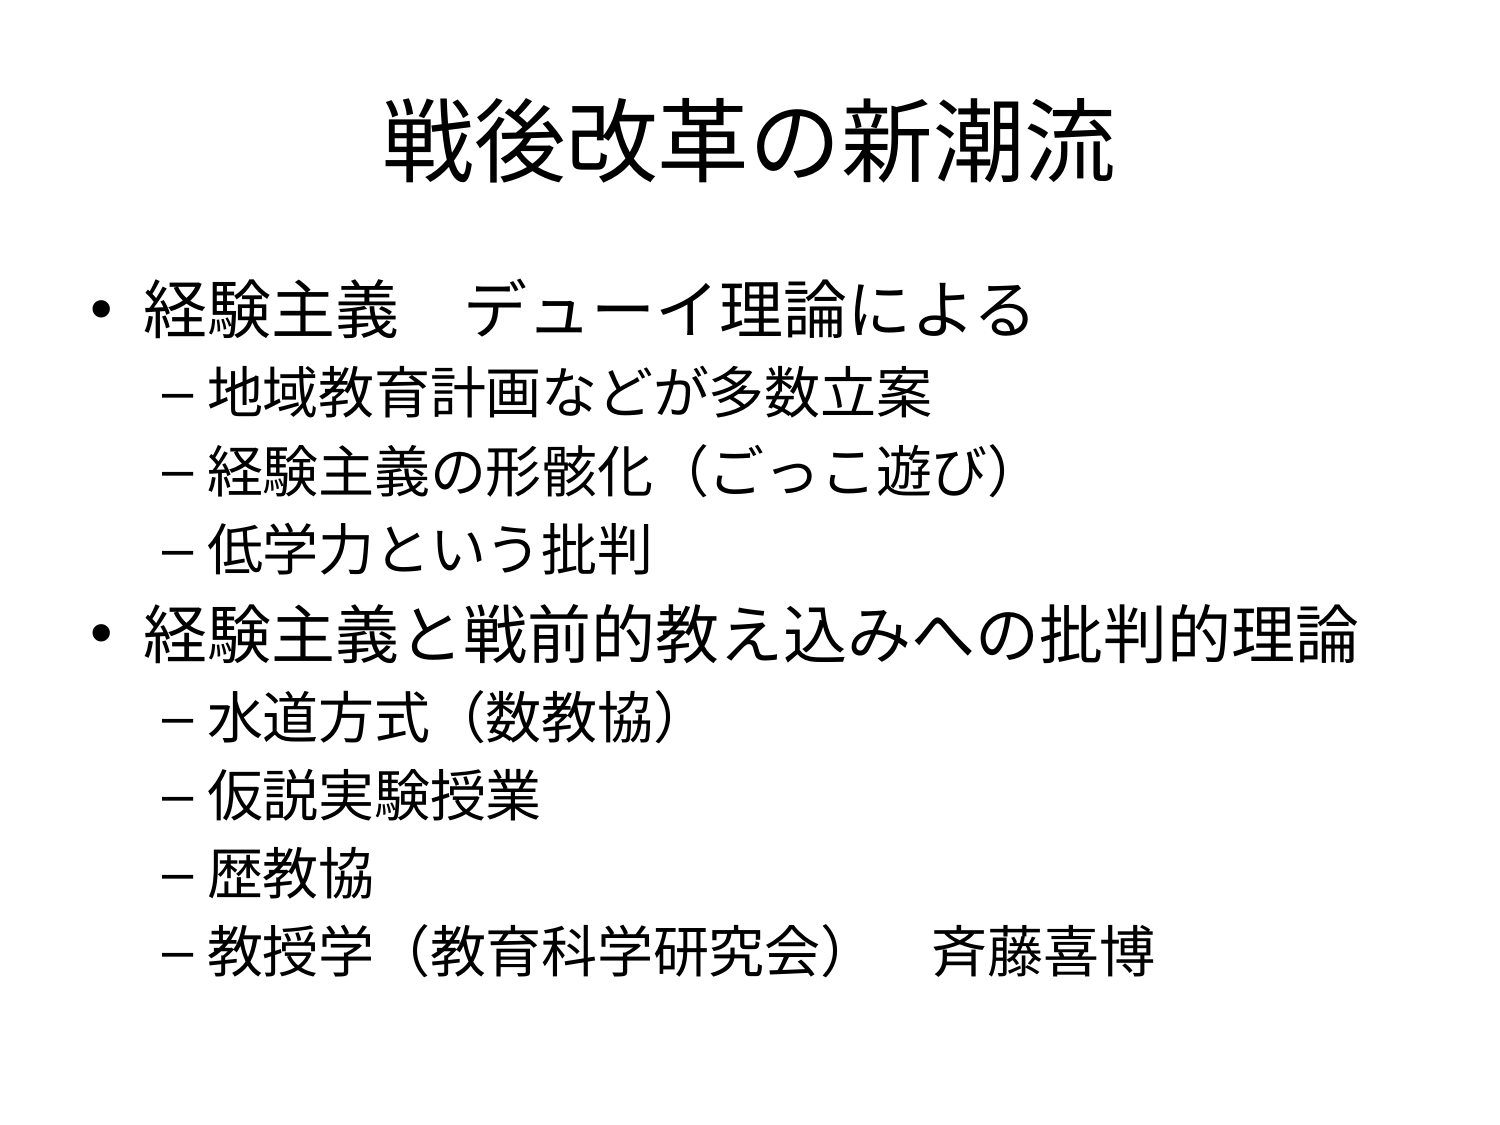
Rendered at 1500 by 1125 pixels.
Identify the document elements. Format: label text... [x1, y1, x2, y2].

list 経験主義 デューイ理論による 地域教育計画などが多数立案 経験主義の形骸化（ごっこ遊び） 低学力という批判 経験主義と戦前的教え込みへの批判的理論 水道方式（数教協） 仮説実験授業 歴教協 教授学（教育科学研究会） 斉藤喜博 [75, 262, 1425, 1005]
title 戦後改革の新潮流 [75, 45, 1425, 233]
